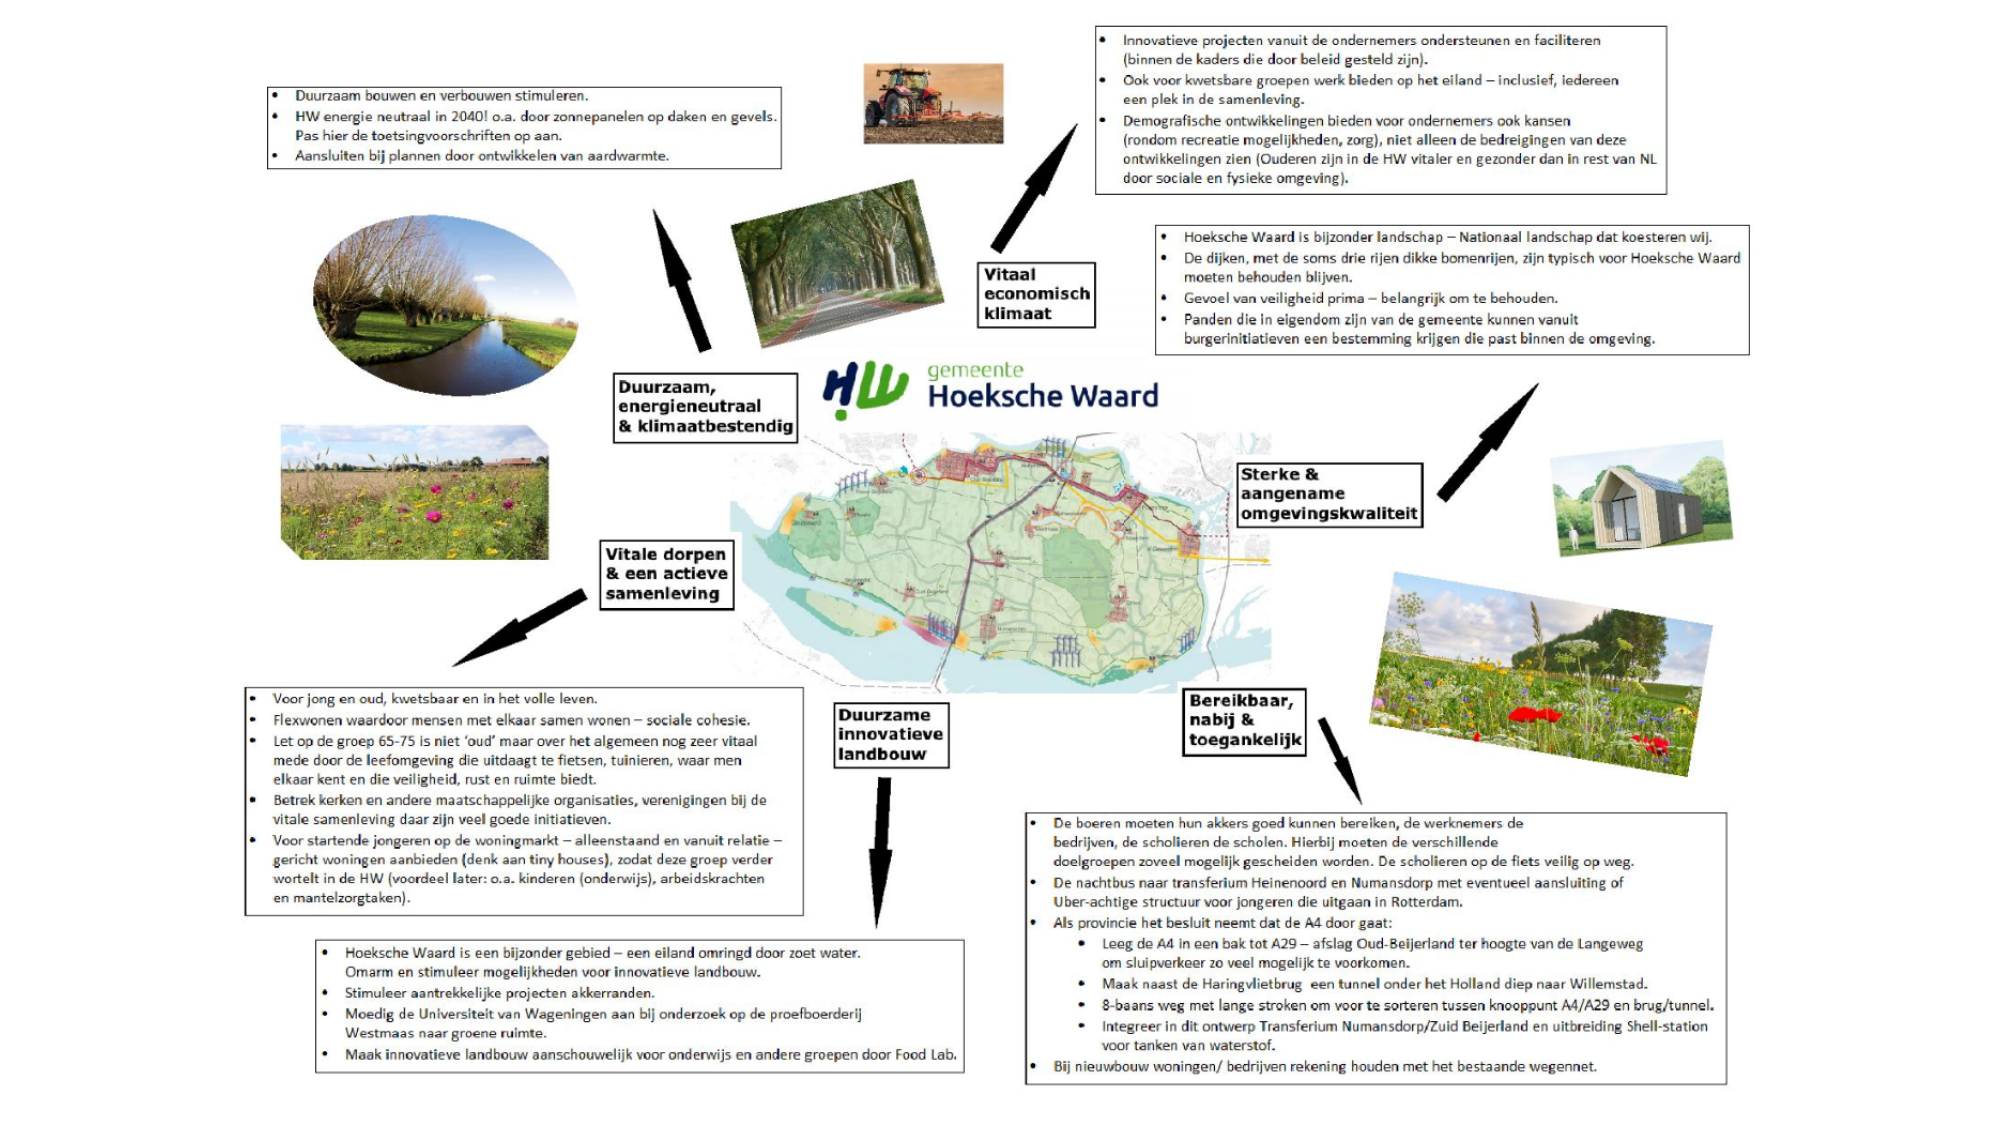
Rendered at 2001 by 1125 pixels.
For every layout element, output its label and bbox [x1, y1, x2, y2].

picture [206, 0, 1796, 1125]
